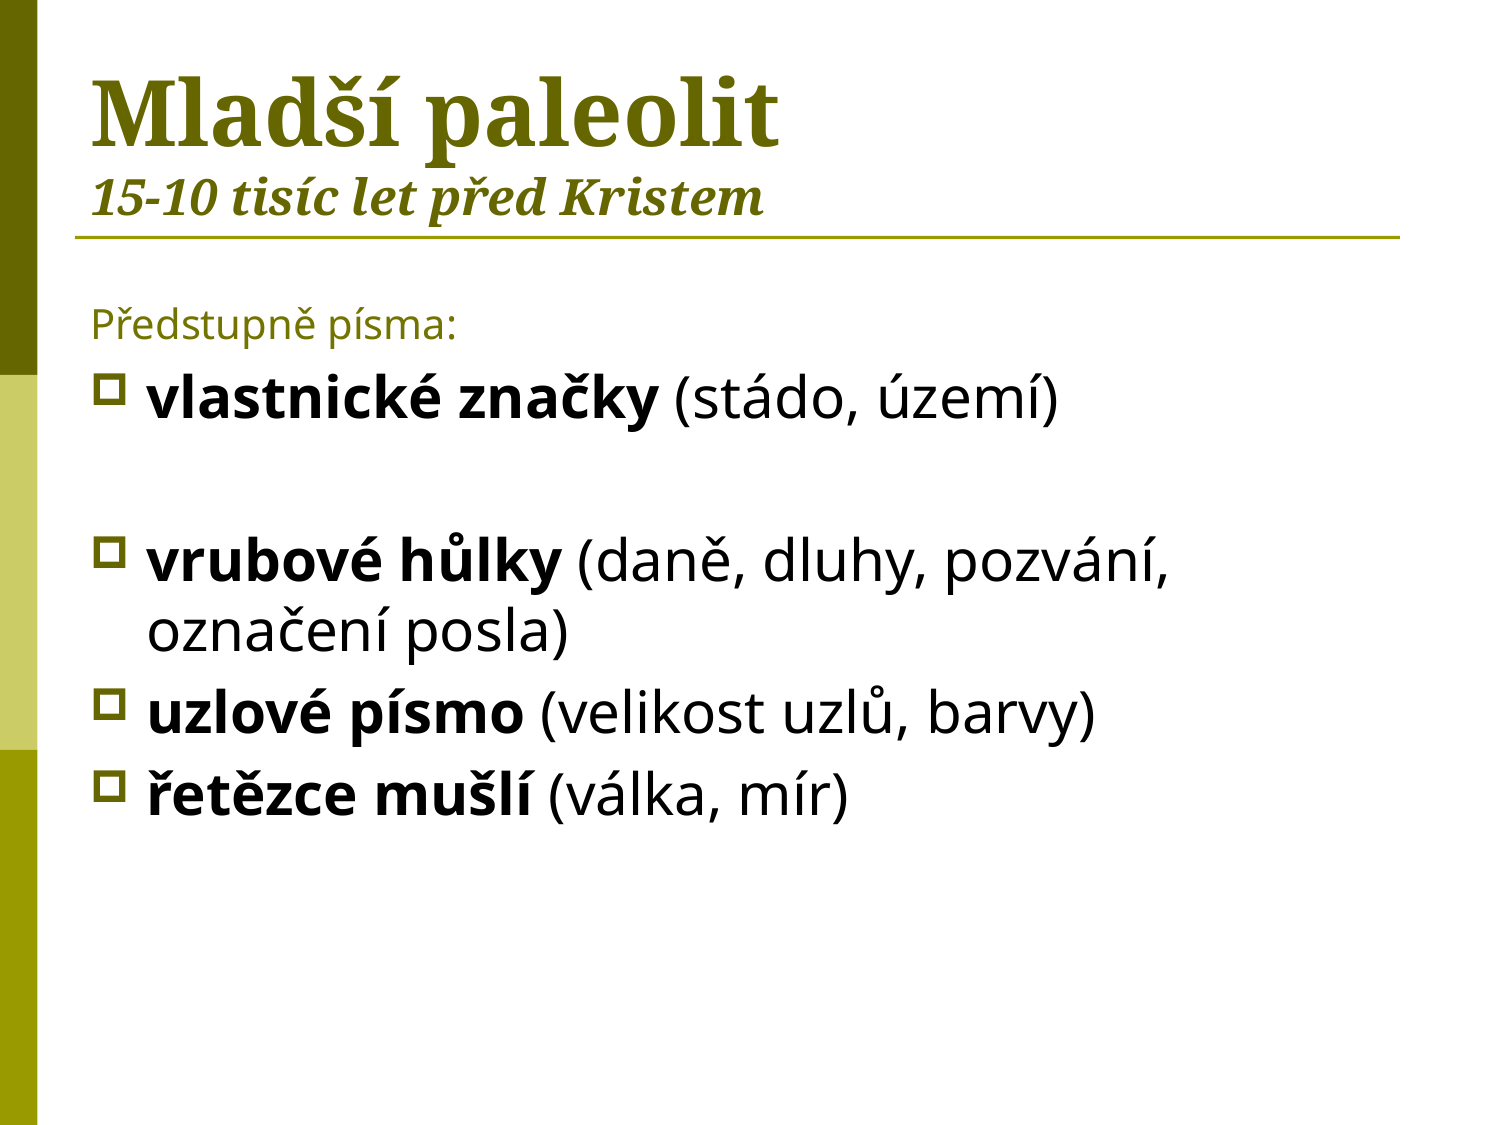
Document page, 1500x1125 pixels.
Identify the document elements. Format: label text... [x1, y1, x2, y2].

title Mladší paleolit 15-10 tisíc let před Kristem [75, 45, 1425, 233]
list Předstupně písma: vlastnické značky (stádo, území) vrubové hůlky (daně, dluhy, pozvání, označení posla) uzlové písmo (velikost uzlů, barvy) řetězce mušlí (válka, mír) [75, 262, 1425, 1006]
